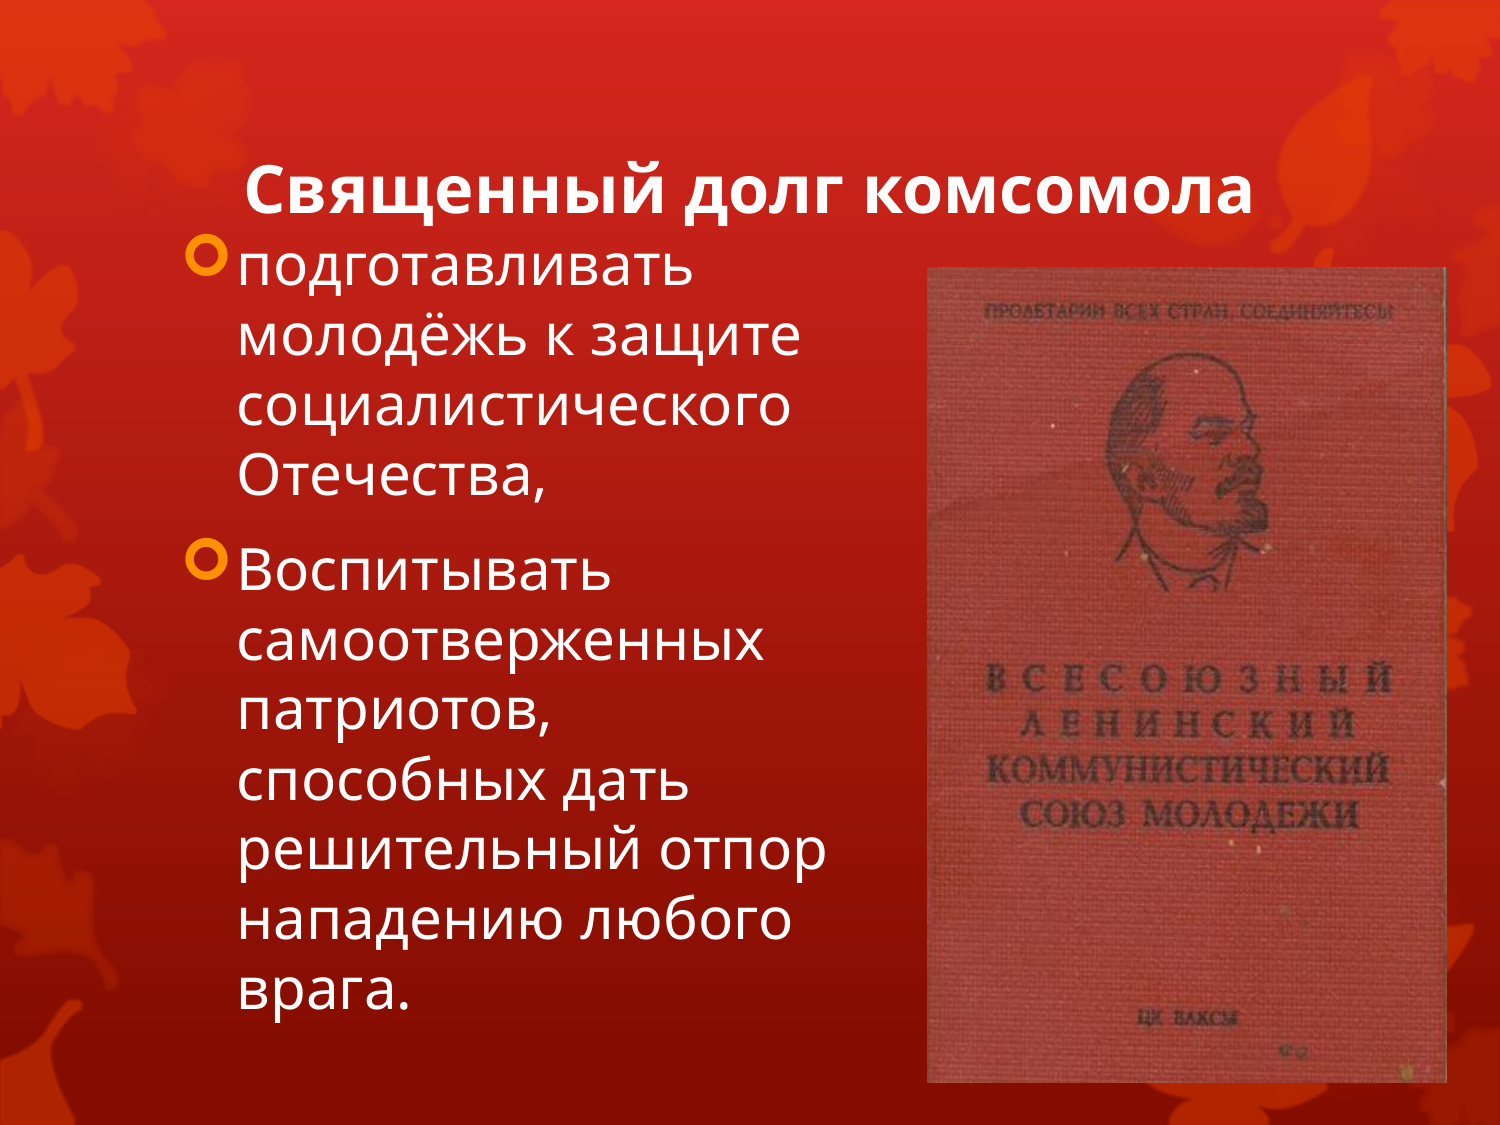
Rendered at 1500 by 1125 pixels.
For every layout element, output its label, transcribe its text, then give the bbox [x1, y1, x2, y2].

title Священный долг комсомола [165, 110, 1334, 263]
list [926, 266, 1448, 1083]
list подготавливать молодёжь к защите социалистического Отечества, Воспитывать самоотверженных патриотов, способных дать решительный отпор нападению любого врага. [165, 243, 892, 1071]
